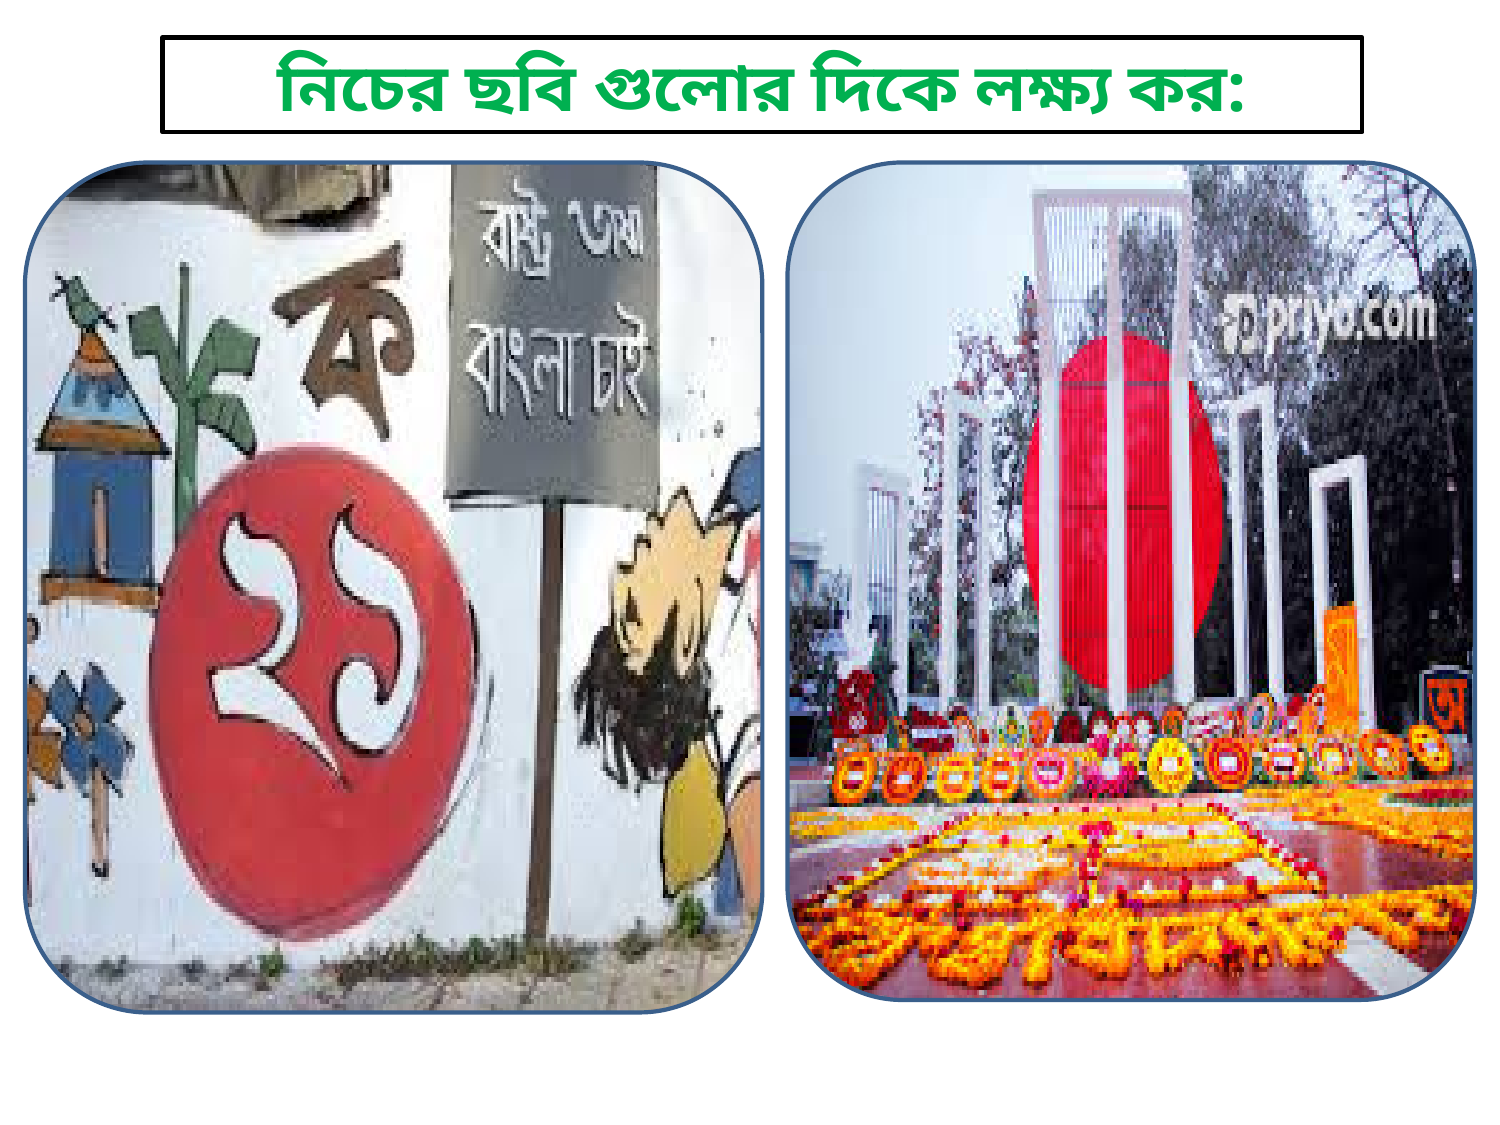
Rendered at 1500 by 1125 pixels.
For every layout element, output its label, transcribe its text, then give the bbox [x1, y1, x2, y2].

text_box [785, 160, 1478, 1003]
text_box নিচের ছবি গুলোর দিকে লক্ষ্য কর: [160, 35, 1364, 134]
text_box [22, 160, 765, 1015]
